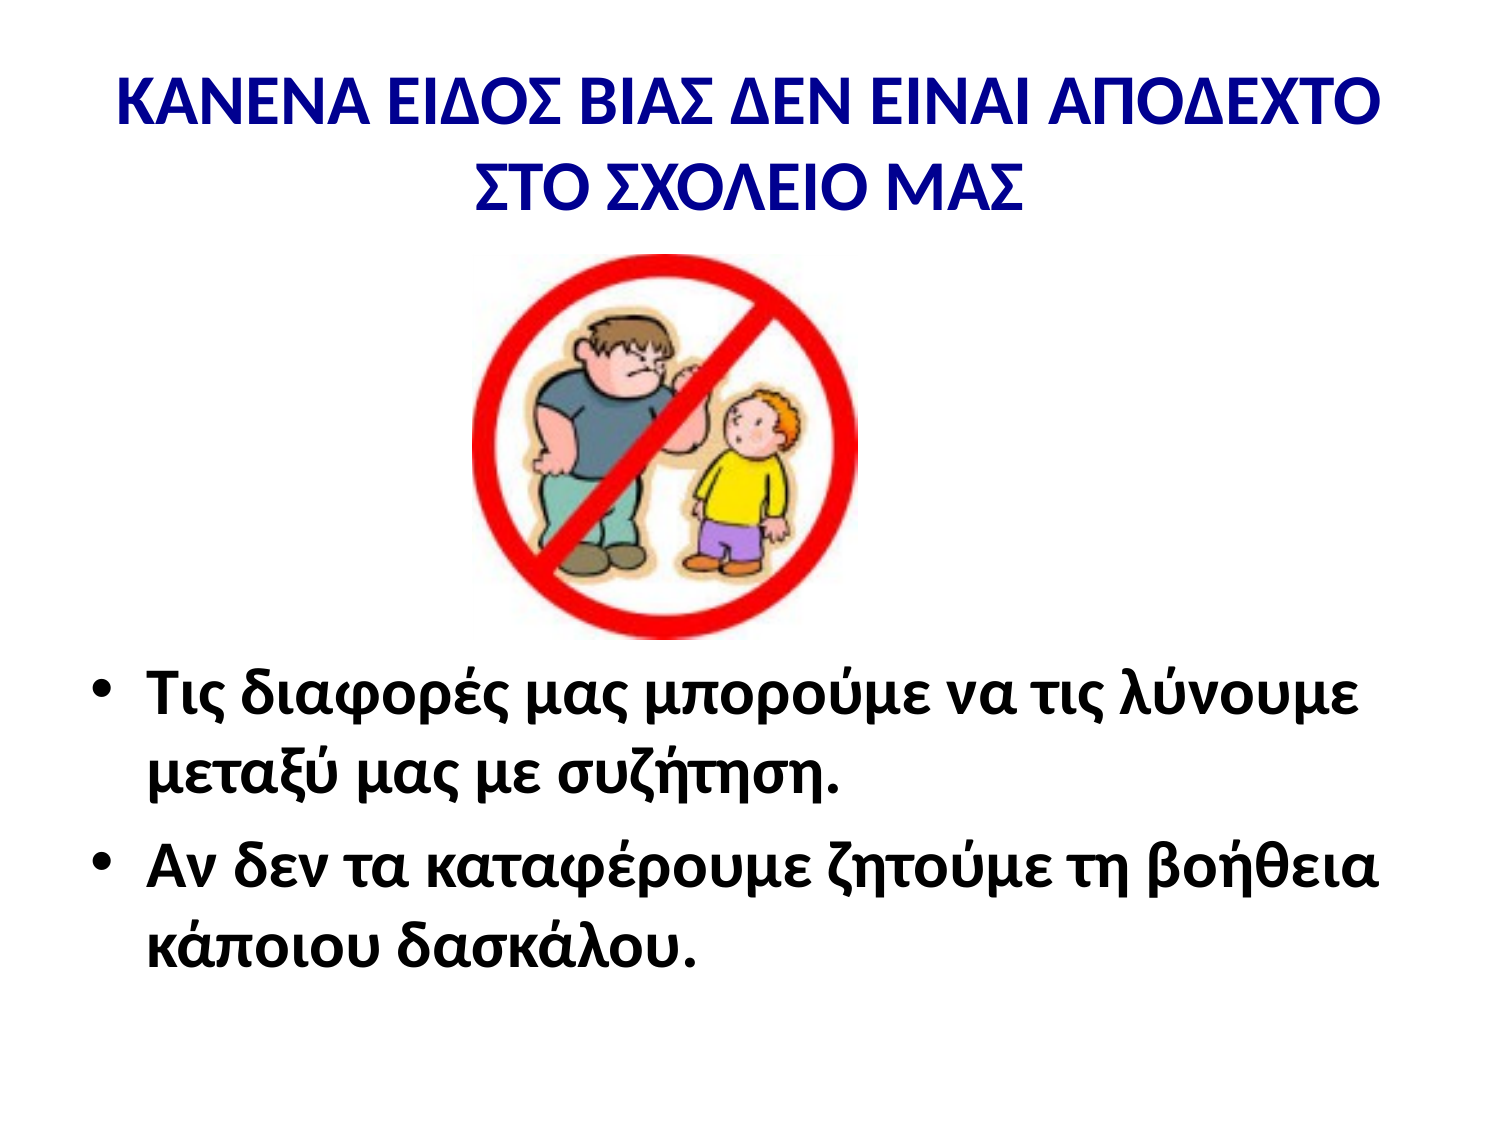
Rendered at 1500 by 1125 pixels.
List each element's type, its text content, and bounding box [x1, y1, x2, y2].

picture [472, 254, 858, 641]
list Τις διαφορές μας μπορούμε να τις λύνουμε μεταξύ μας με συζήτηση. Αν δεν τα καταφέρουμε ζητούμε τη βοήθεια κάποιου δασκάλου. [75, 639, 1425, 1005]
title ΚΑΝΕΝΑ ΕΙΔΟΣ ΒΙΑΣ ΔΕΝ ΕΙΝΑΙ ΑΠΟΔΕΧΤΟ ΣΤΟ ΣΧΟΛΕΙΟ ΜΑΣ [75, 45, 1425, 233]
